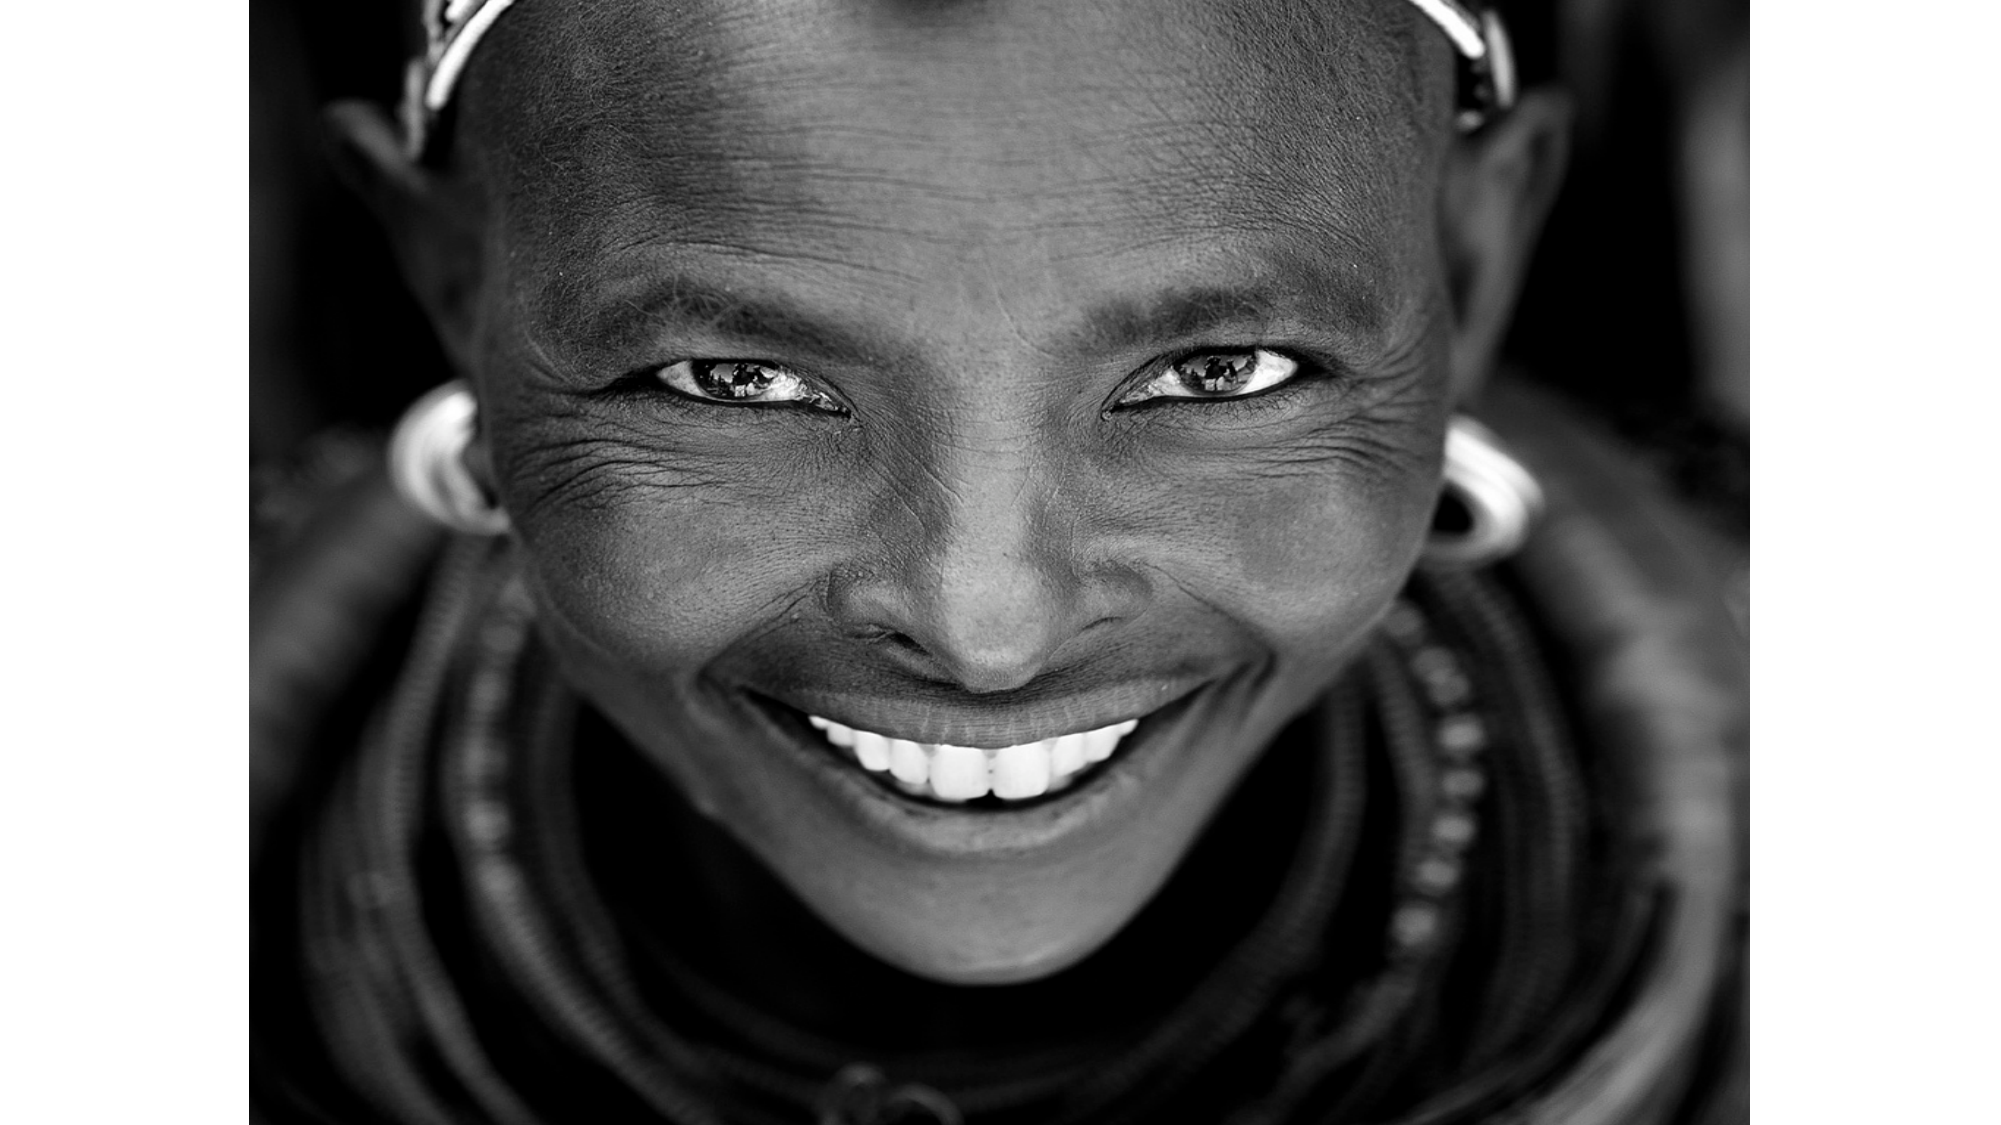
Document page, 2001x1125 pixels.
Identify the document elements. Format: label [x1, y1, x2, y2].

picture [249, 0, 1750, 1125]
